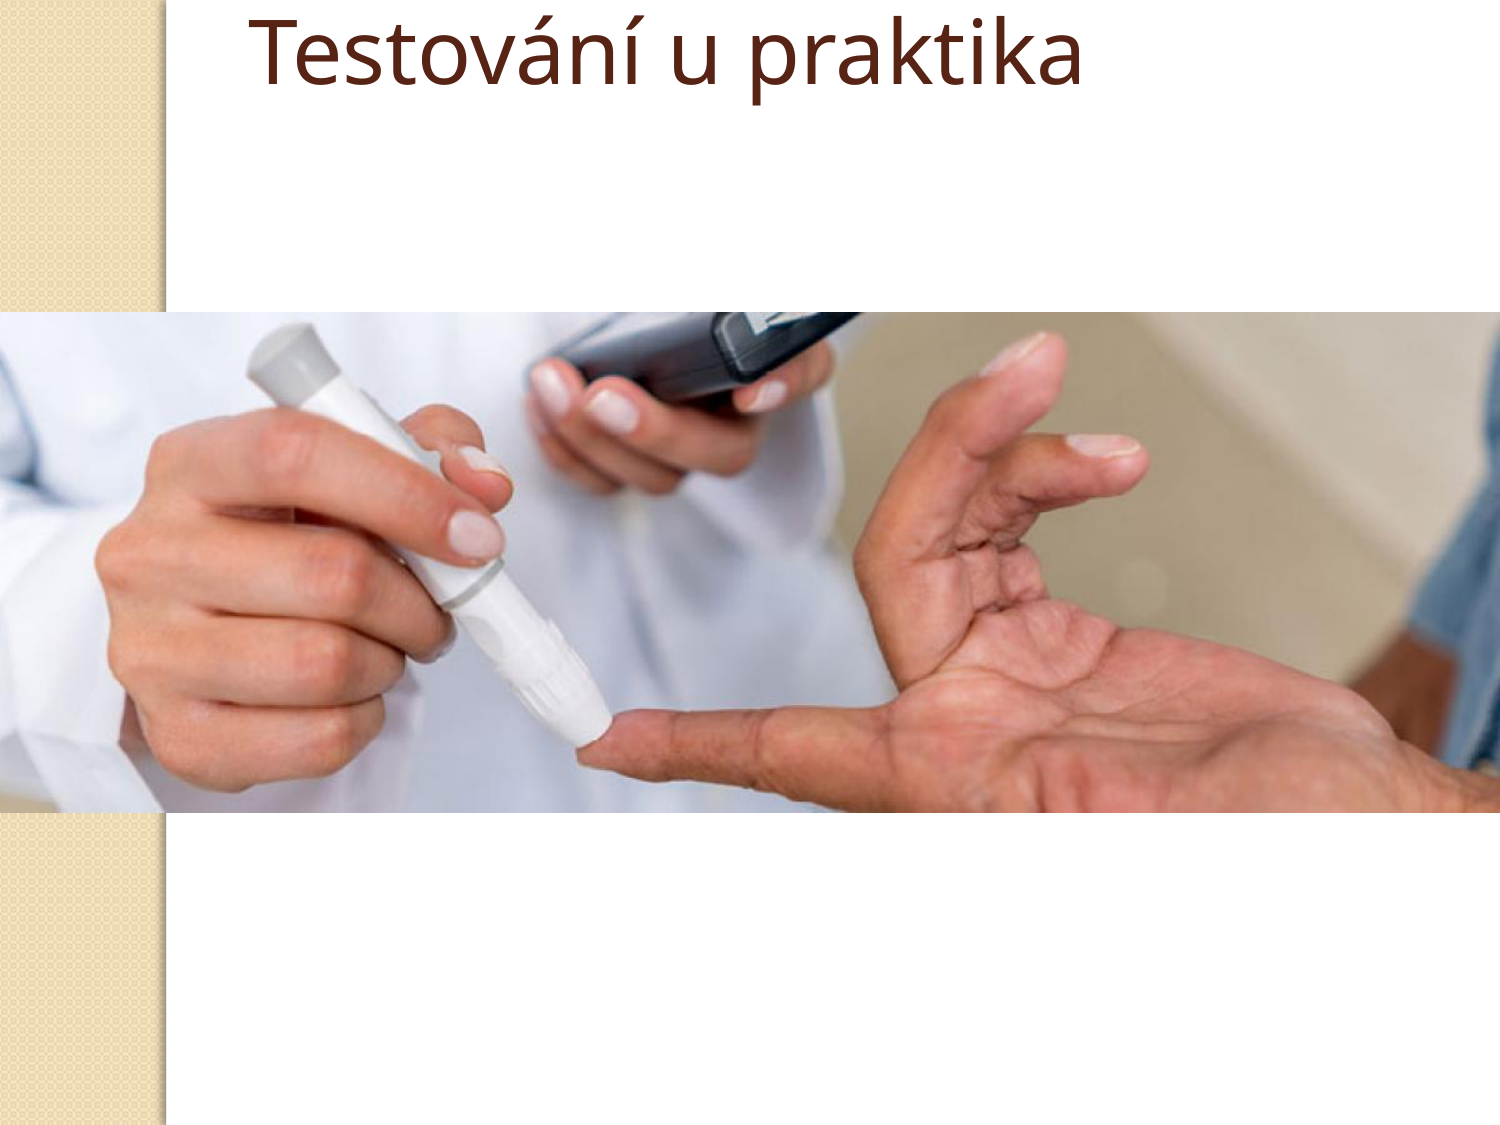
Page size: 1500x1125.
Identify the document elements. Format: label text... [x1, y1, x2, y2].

picture [0, 312, 1500, 813]
text_box Testování u praktika [235, 0, 1466, 143]
